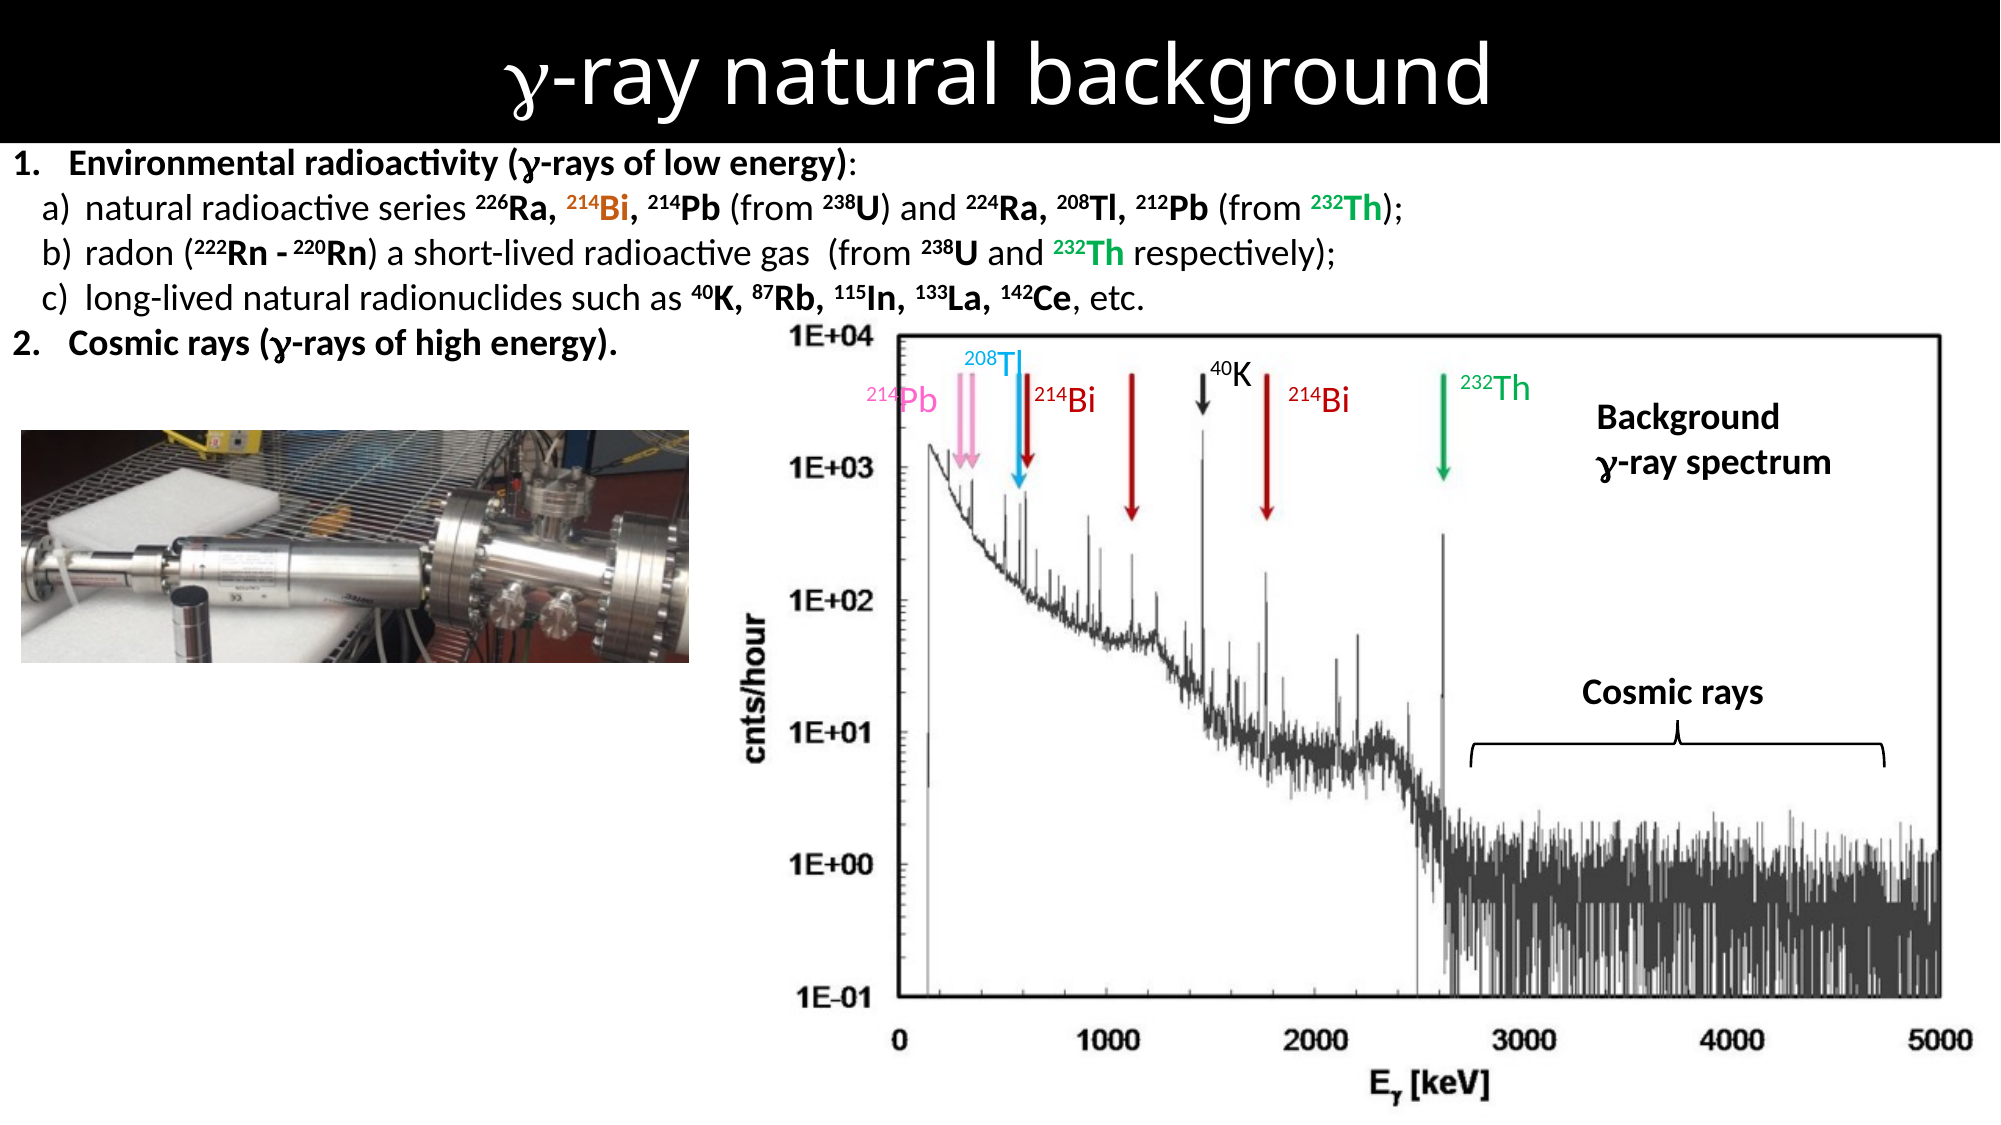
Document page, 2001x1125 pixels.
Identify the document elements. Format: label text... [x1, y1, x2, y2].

text_box Environmental radioactivity (g-rays of low energy): natural radioactive series 226Ra, 214Bi, 214Pb (from 238U) and 224Ra, 208Tl, 212Pb (from 232Th); radon (222Rn - 220Rn) a short-lived radioactive gas (from 238U and 232Th respectively); long-lived natural radionuclides such as 40K, 87Rb, 115In, 133La, 142Ce, etc. Cosmic rays (g-rays of high energy). [0, 144, 1988, 371]
text_box g-ray natural background [0, 0, 2000, 144]
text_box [715, 277, 1995, 1125]
picture [21, 430, 689, 663]
